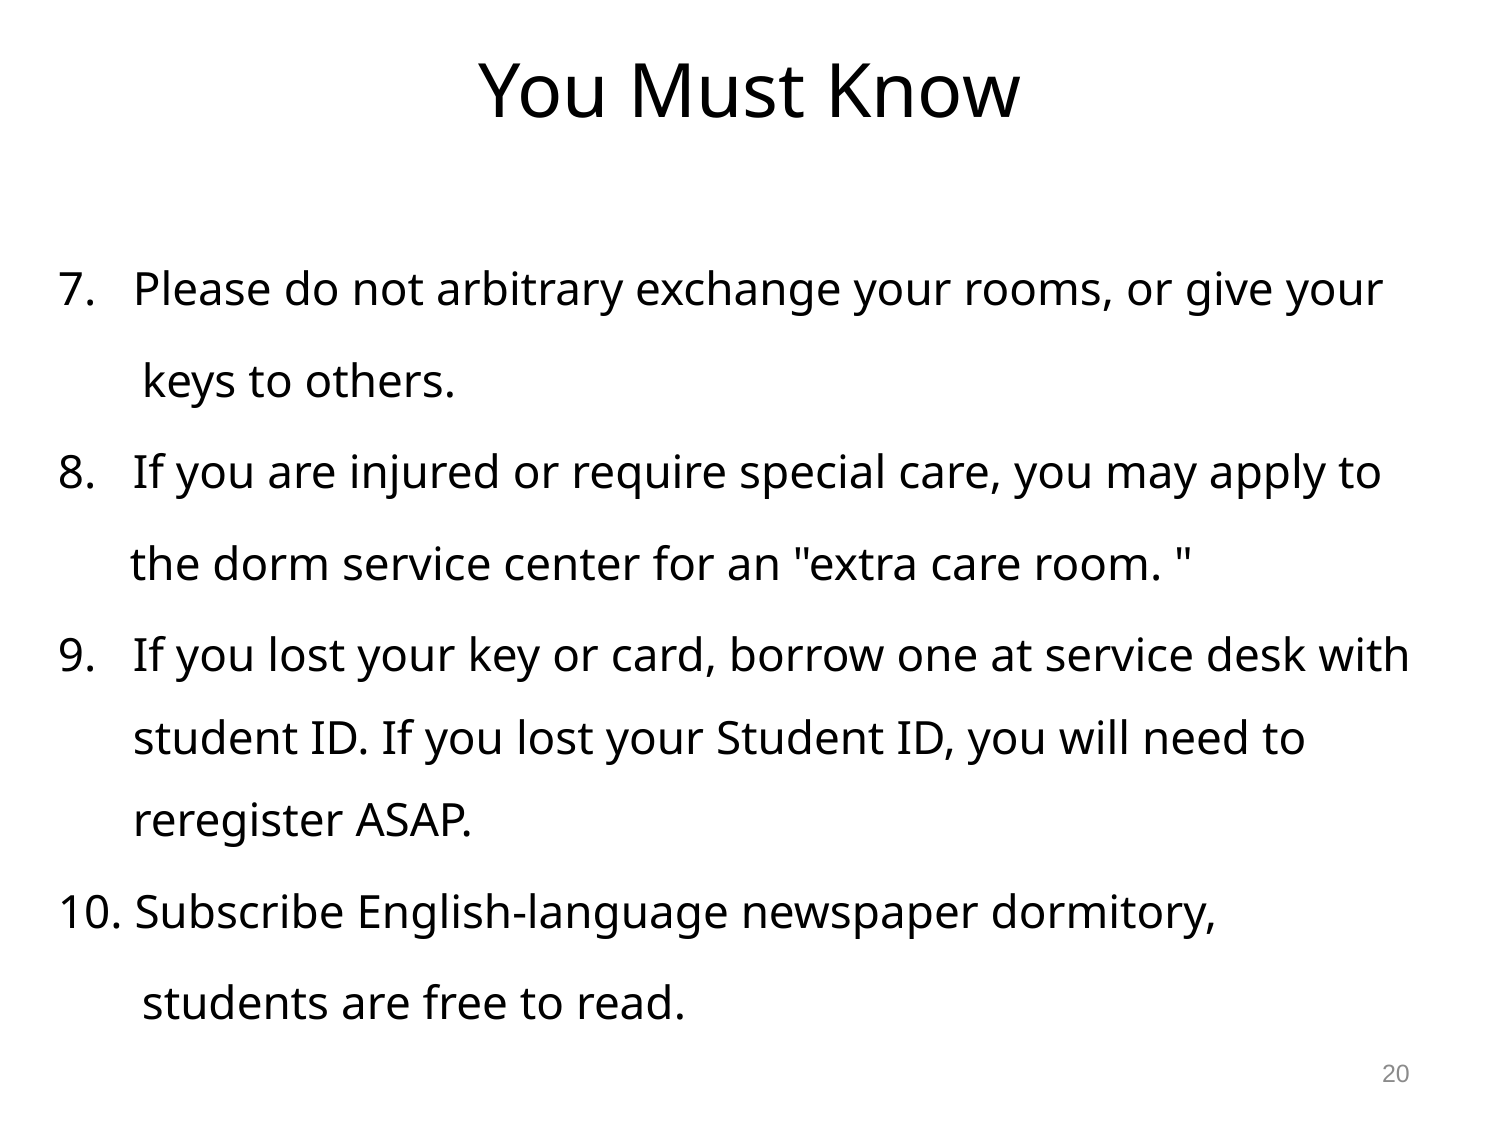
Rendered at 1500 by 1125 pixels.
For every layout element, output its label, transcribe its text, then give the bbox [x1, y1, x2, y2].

slide_number 20 [1074, 1042, 1425, 1103]
list Please do not arbitrary exchange your rooms, or give your keys to others. If you are injured or require special care, you may apply to the dorm service center for an "extra care room. " If you lost your key or card, borrow one at service desk with student ID. If you lost your Student ID, you will need to reregister ASAP. 10. Subscribe English-language newspaper dormitory, students are free to read. [24, 224, 1475, 1088]
title You Must Know [0, 0, 1500, 175]
